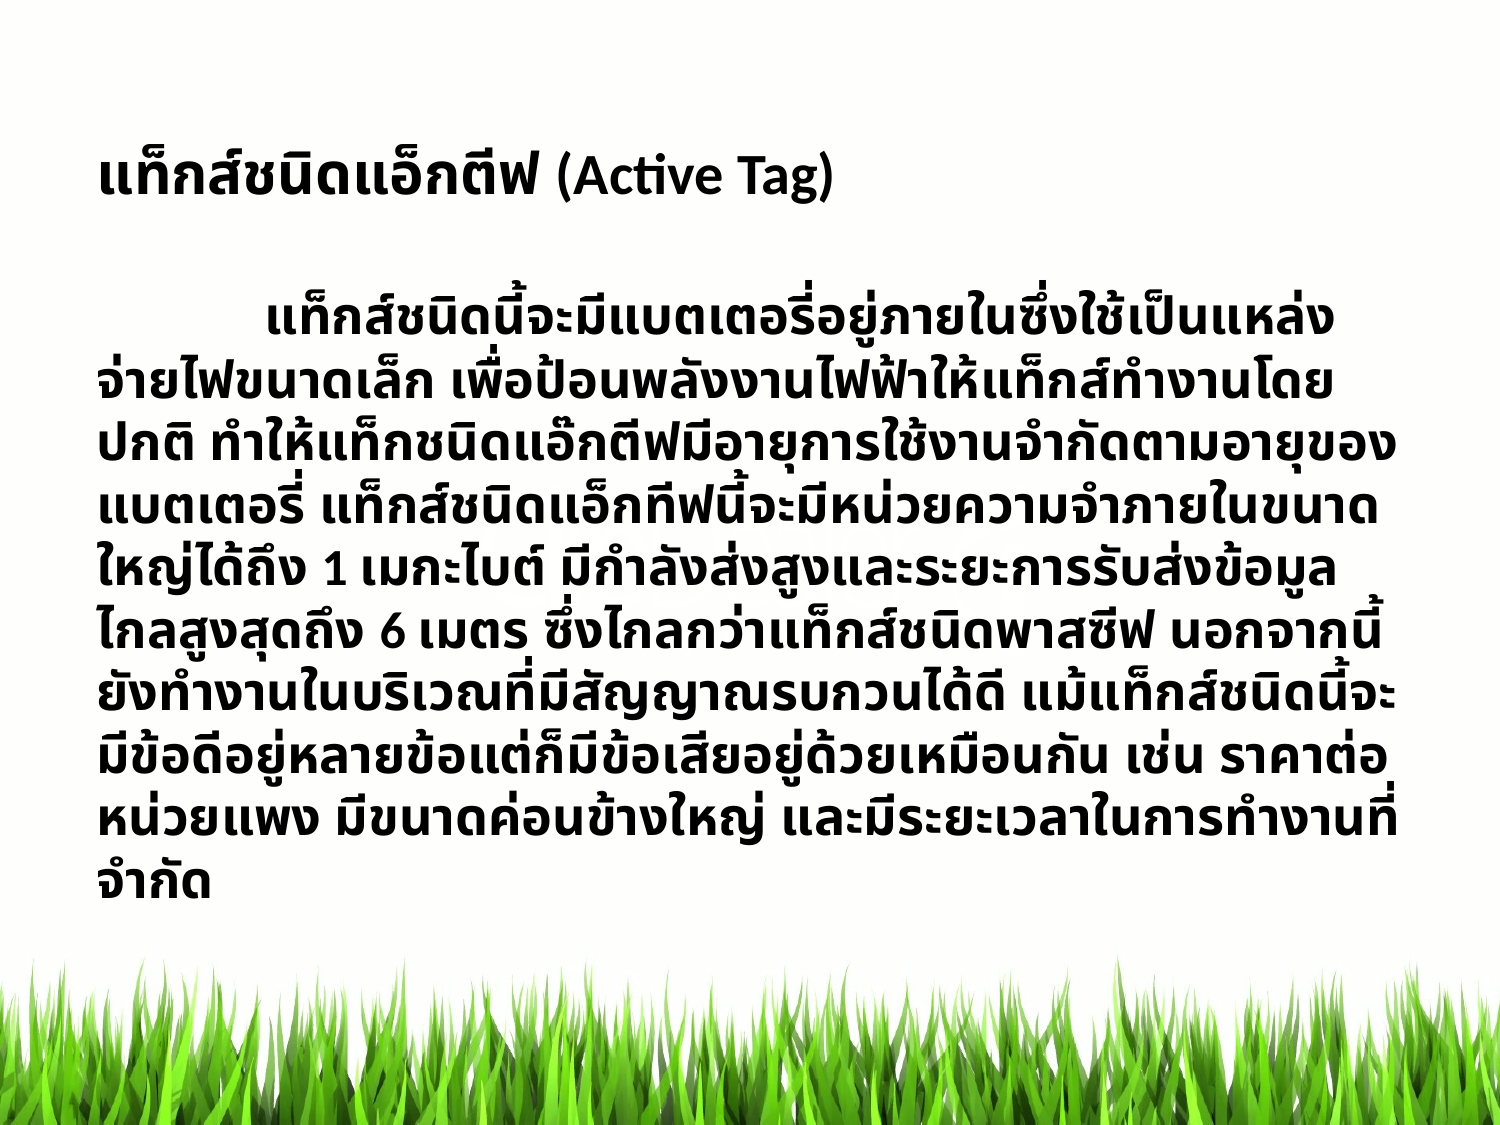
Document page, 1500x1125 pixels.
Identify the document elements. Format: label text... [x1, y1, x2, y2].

text_box แท็กส์ชนิดแอ็กตีฟ (Active Tag) แท็กส์ชนิดนี้จะมีแบตเตอรี่อยู่ภายในซึ่งใช้เป็นแหล่งจ่ายไฟขนาดเล็ก เพื่อป้อนพลังงานไฟฟ้าให้แท็กส์ทำงานโดยปกติ ทำให้แท็กชนิดแอ๊กตีฟมีอายุการใช้งานจำกัดตามอายุของแบตเตอรี่ แท็กส์ชนิดแอ็กทีฟนี้จะมีหน่วยความจำภายในขนาดใหญ่ได้ถึง 1 เมกะไบต์ มีกำลังส่งสูงและระยะการรับส่งข้อมูลไกลสูงสุดถึง 6 เมตร ซึ่งไกลกว่าแท็กส์ชนิดพาสซีฟ นอกจากนี้ยังทำงานในบริเวณที่มีสัญญาณรบกวนได้ดี แม้แท็กส์ชนิดนี้จะมีข้อดีอยู่หลายข้อแต่ก็มีข้อเสียอยู่ด้วยเหมือนกัน เช่น ราคาต่อหน่วยแพง มีขนาดค่อนข้างใหญ่ และมีระยะเวลาในการทำงานที่จำกัด [81, 128, 1430, 916]
picture [0, 0, 1500, 1125]
